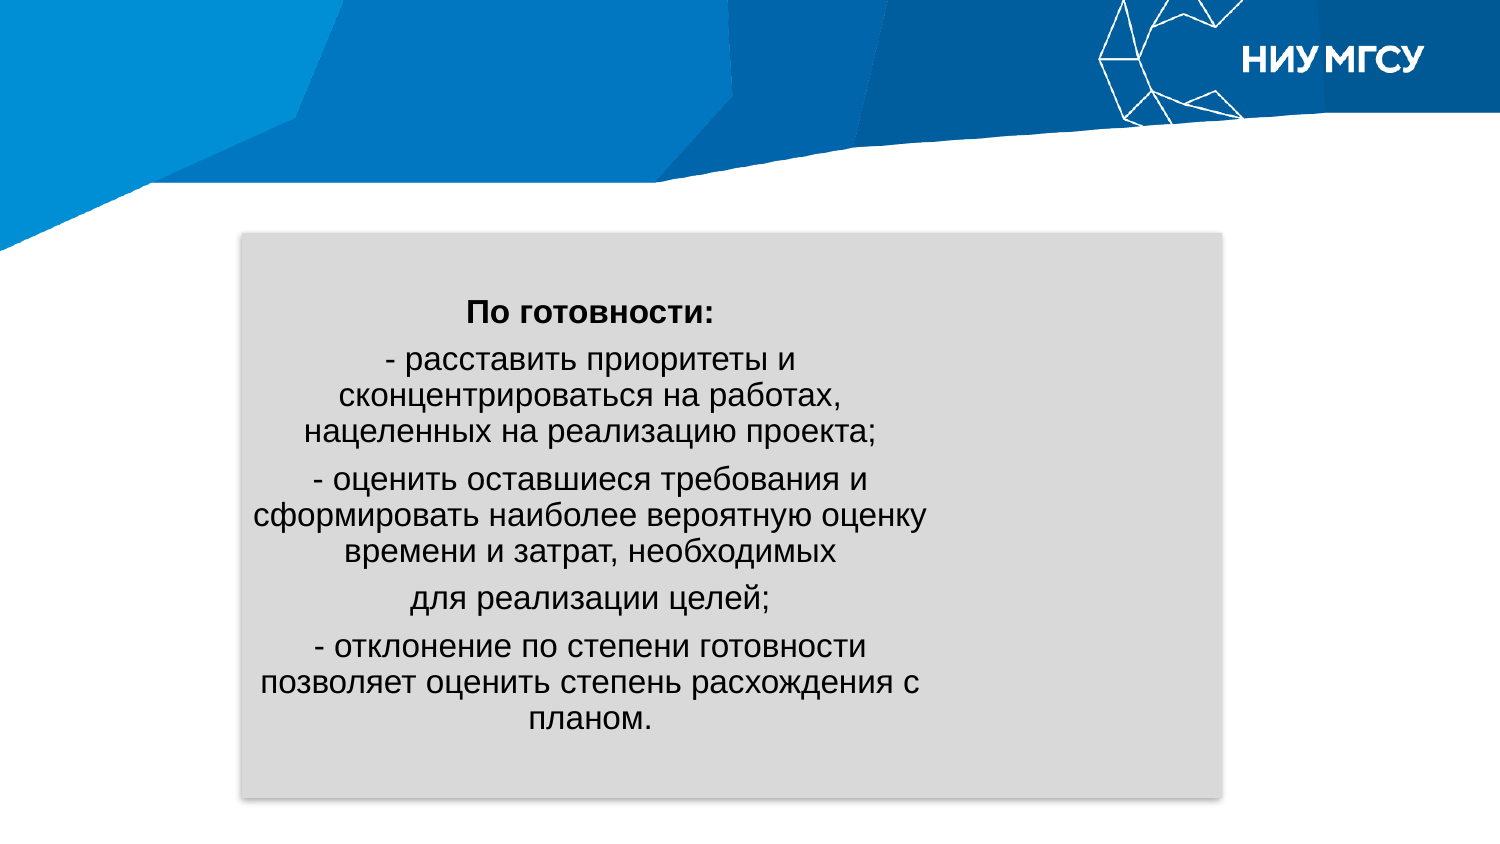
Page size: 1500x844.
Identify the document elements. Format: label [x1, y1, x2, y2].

text_box [241, 232, 1223, 799]
picture [0, 0, 1500, 844]
